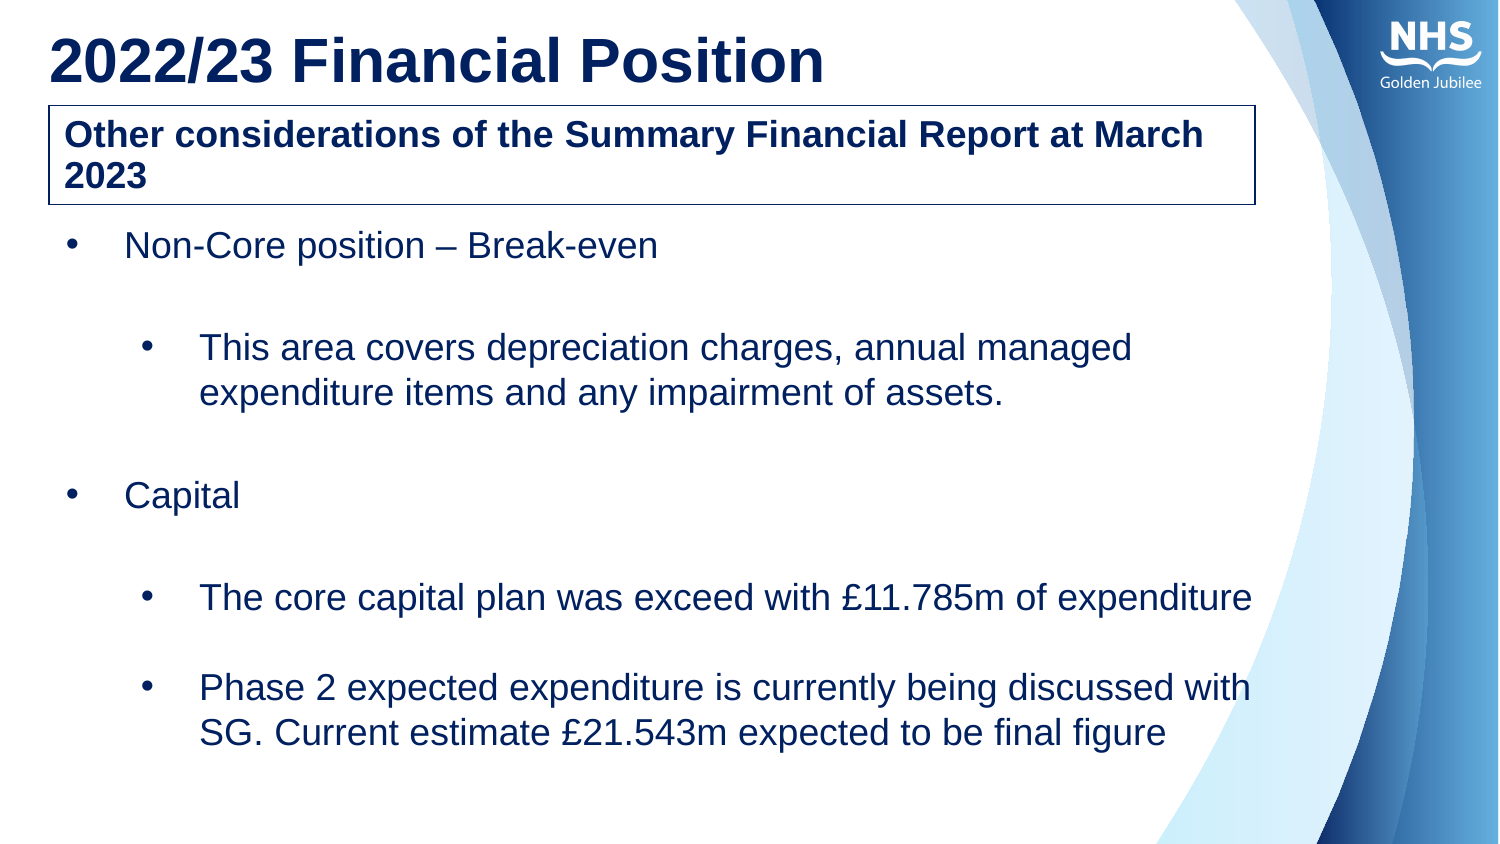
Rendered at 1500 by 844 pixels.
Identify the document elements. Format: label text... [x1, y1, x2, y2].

table_header Other considerations of the Summary Financial Report at March 2023 [50, 106, 1254, 204]
title 2022/23 Financial Position [49, 23, 1064, 95]
text_box Non-Core position – Break-even This area covers depreciation charges, annual managed expenditure items and any impairment of assets. Capital The core capital plan was exceed with £11.785m of expenditure Phase 2 expected expenditure is currently being discussed with SG. Current estimate £21.543m expected to be final figure [49, 220, 1299, 828]
picture [1380, 21, 1482, 92]
